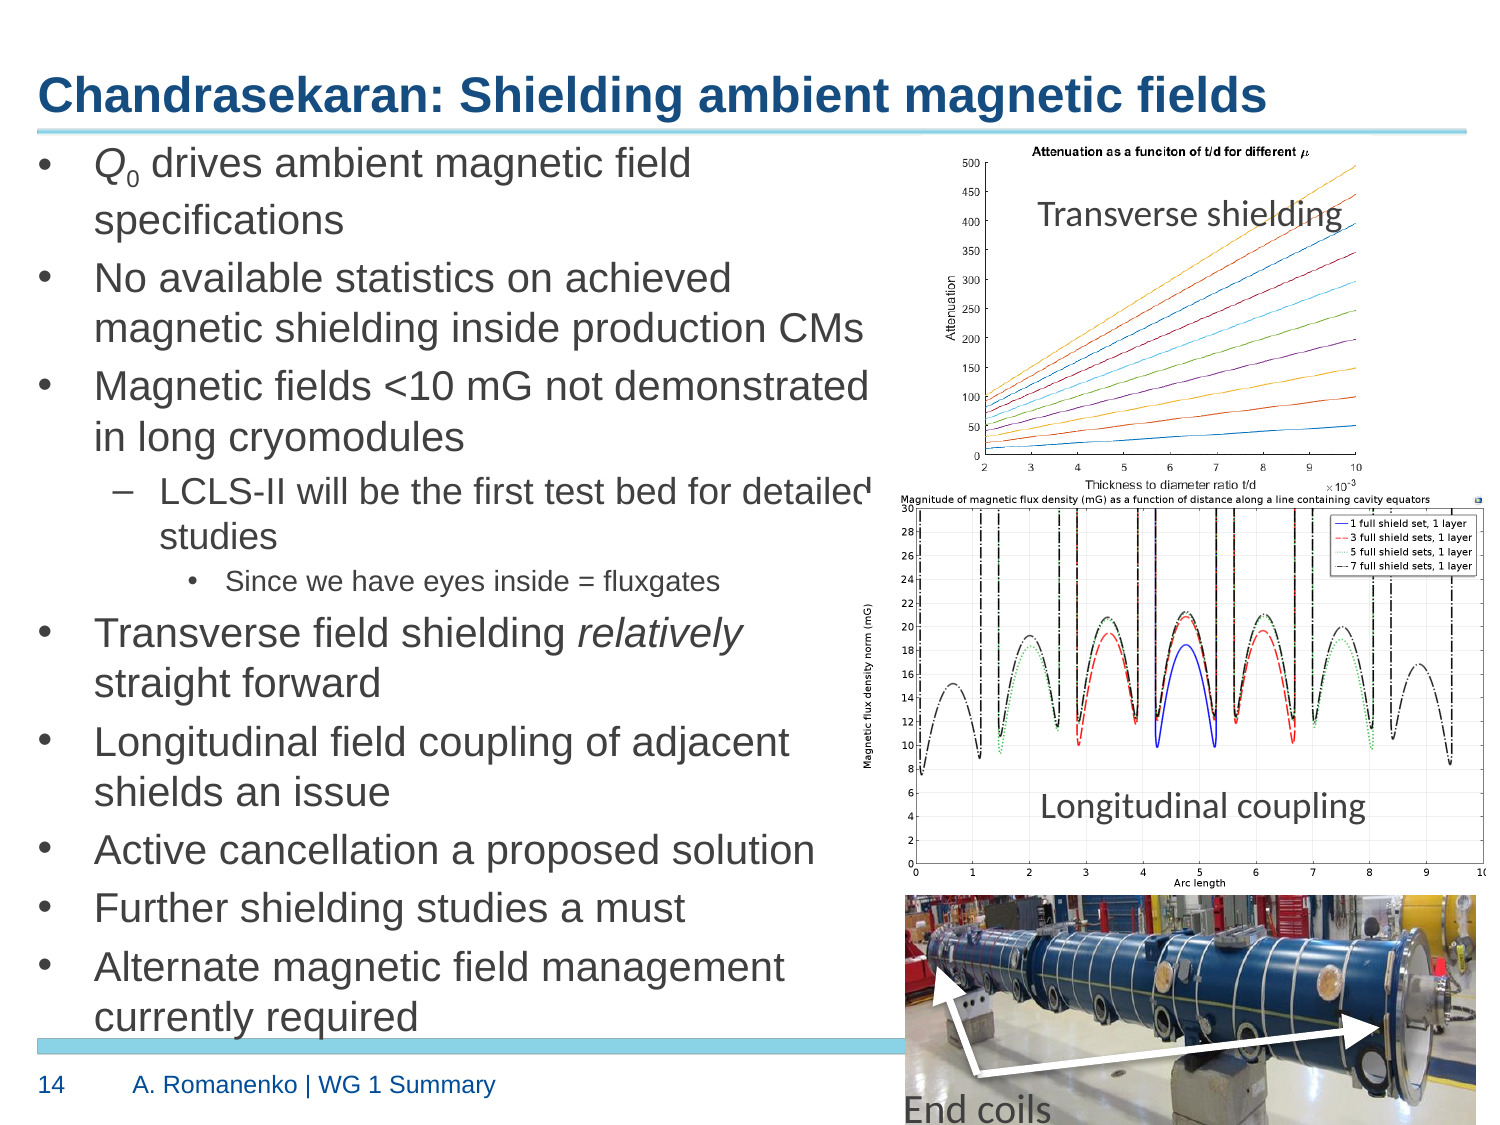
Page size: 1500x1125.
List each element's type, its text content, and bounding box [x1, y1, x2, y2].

picture [862, 134, 1487, 891]
footer A. Romanenko | WG 1 Summary [132, 1068, 899, 1109]
list Q0 drives ambient magnetic field specifications No available statistics on achieved magnetic shielding inside production CMs Magnetic fields <10 mG not demonstrated in long cryomodules LCLS-II will be the first test bed for detailed studies Since we have eyes inside = fluxgates Transverse field shielding relatively straight forward Longitudinal field coupling of adjacent shields an issue Active cancellation a proposed solution Further shielding studies a must Alternate magnetic field management currently required [37, 135, 887, 954]
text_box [904, 895, 1476, 1125]
slide_number 14 [37, 1068, 111, 1109]
title Chandrasekaran: Shielding ambient magnetic fields [37, 16, 1463, 123]
